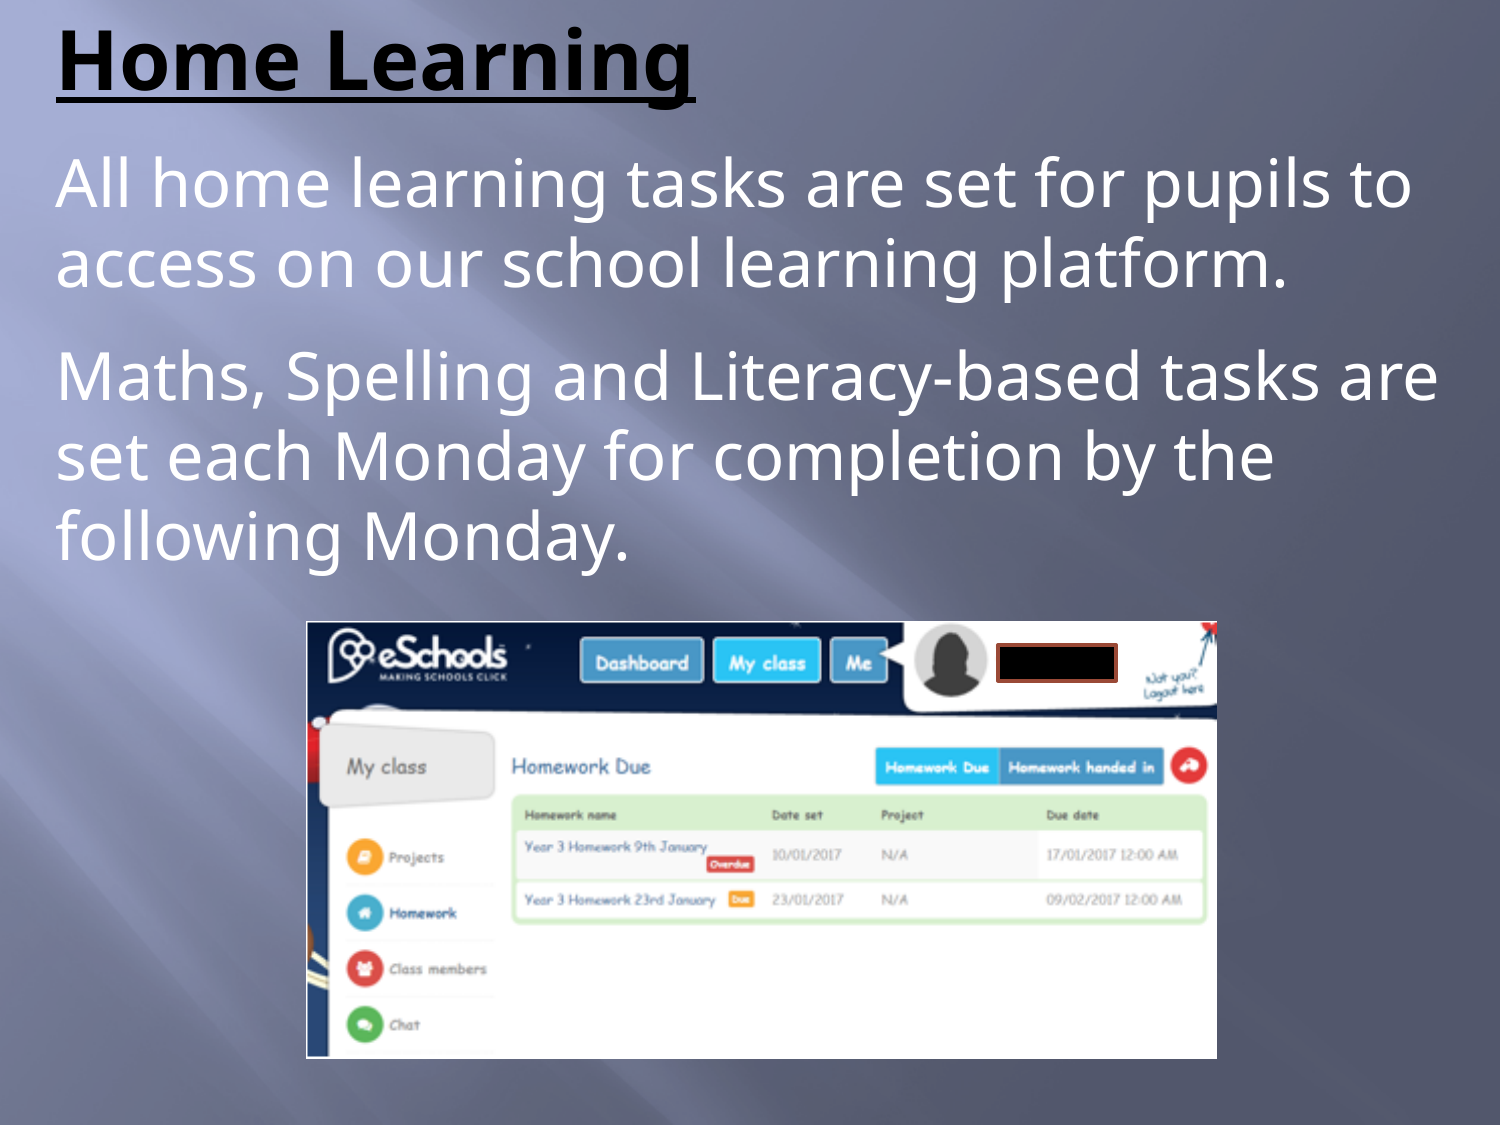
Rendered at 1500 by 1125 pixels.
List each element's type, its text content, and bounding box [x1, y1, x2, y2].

text_box Home Learning All home learning tasks are set for pupils to access on our school learning platform. Maths, Spelling and Literacy-based tasks are set each Monday for completion by the following Monday. [41, 0, 1483, 992]
picture [306, 621, 1218, 1059]
